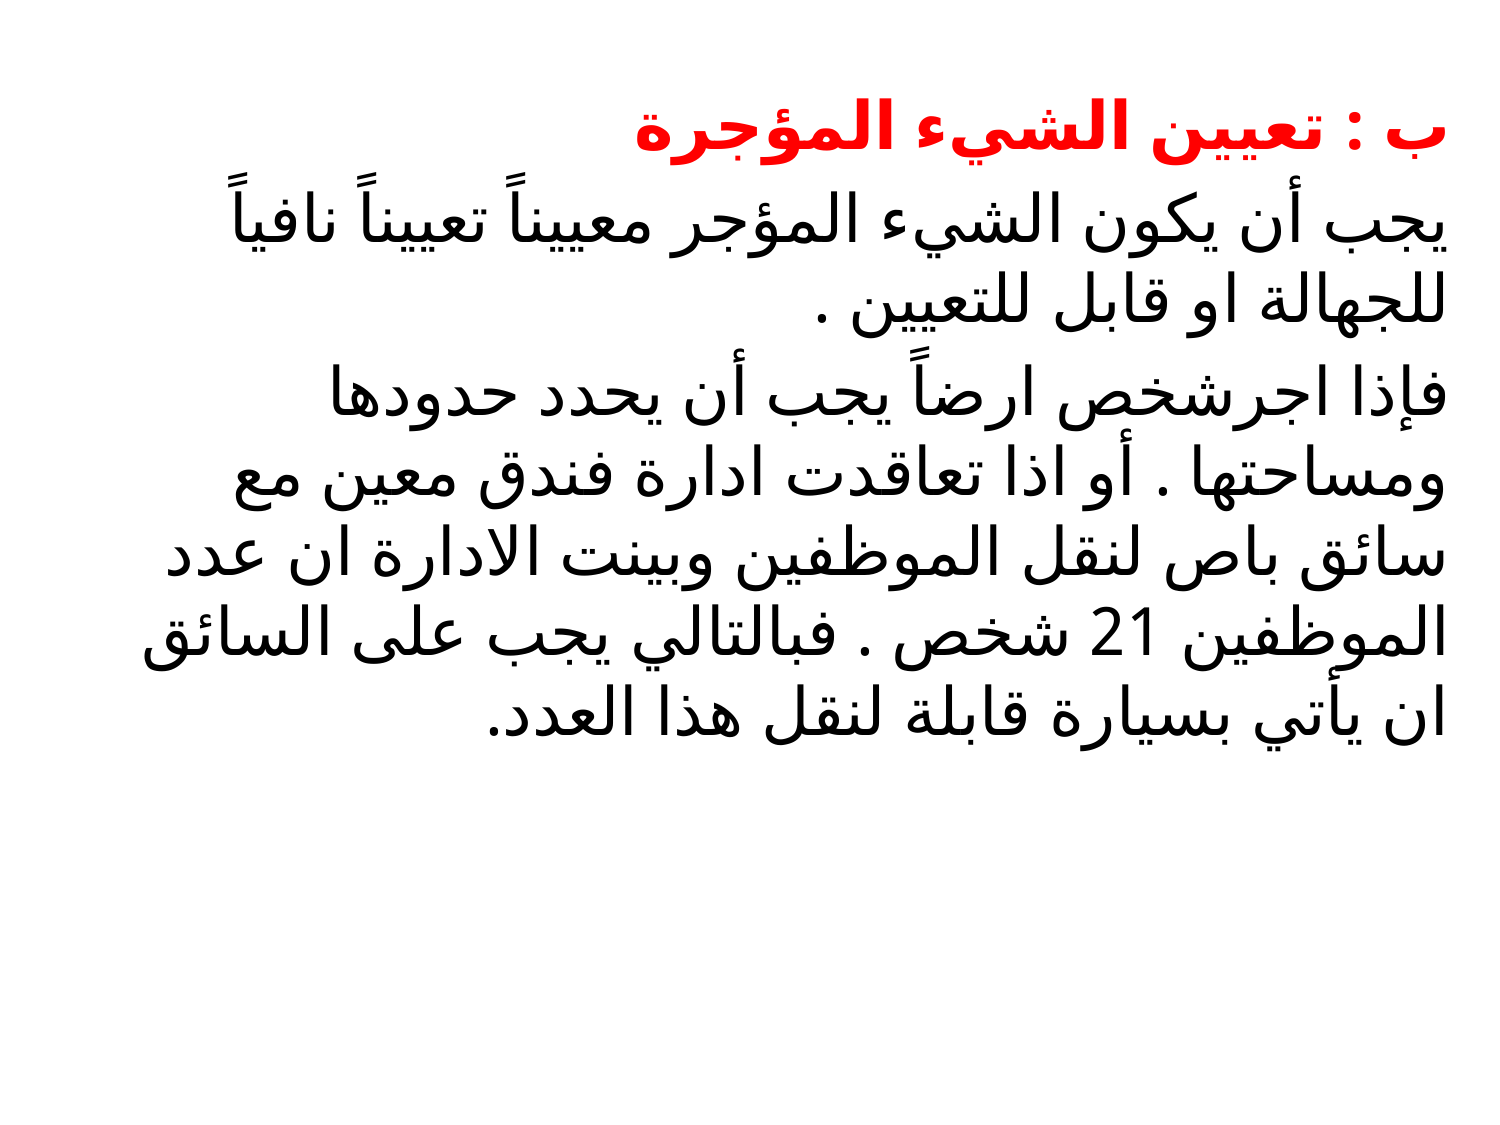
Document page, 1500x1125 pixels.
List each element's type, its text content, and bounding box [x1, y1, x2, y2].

list ب : تعيين الشيء المؤجرة يجب أن يكون الشيء المؤجر معييناً تعييناً نافياً للجهالة او قابل للتعيين . فإذا اجرشخص ارضاً يجب أن يحدد حدودها ومساحتها . أو اذا تعاقدت ادارة فندق معين مع سائق باص لنقل الموظفين وبينت الادارة ان عدد الموظفين 21 شخص . فبالتالي يجب على السائق ان يأتي بسيارة قابلة لنقل هذا العدد. [75, 75, 1466, 1025]
